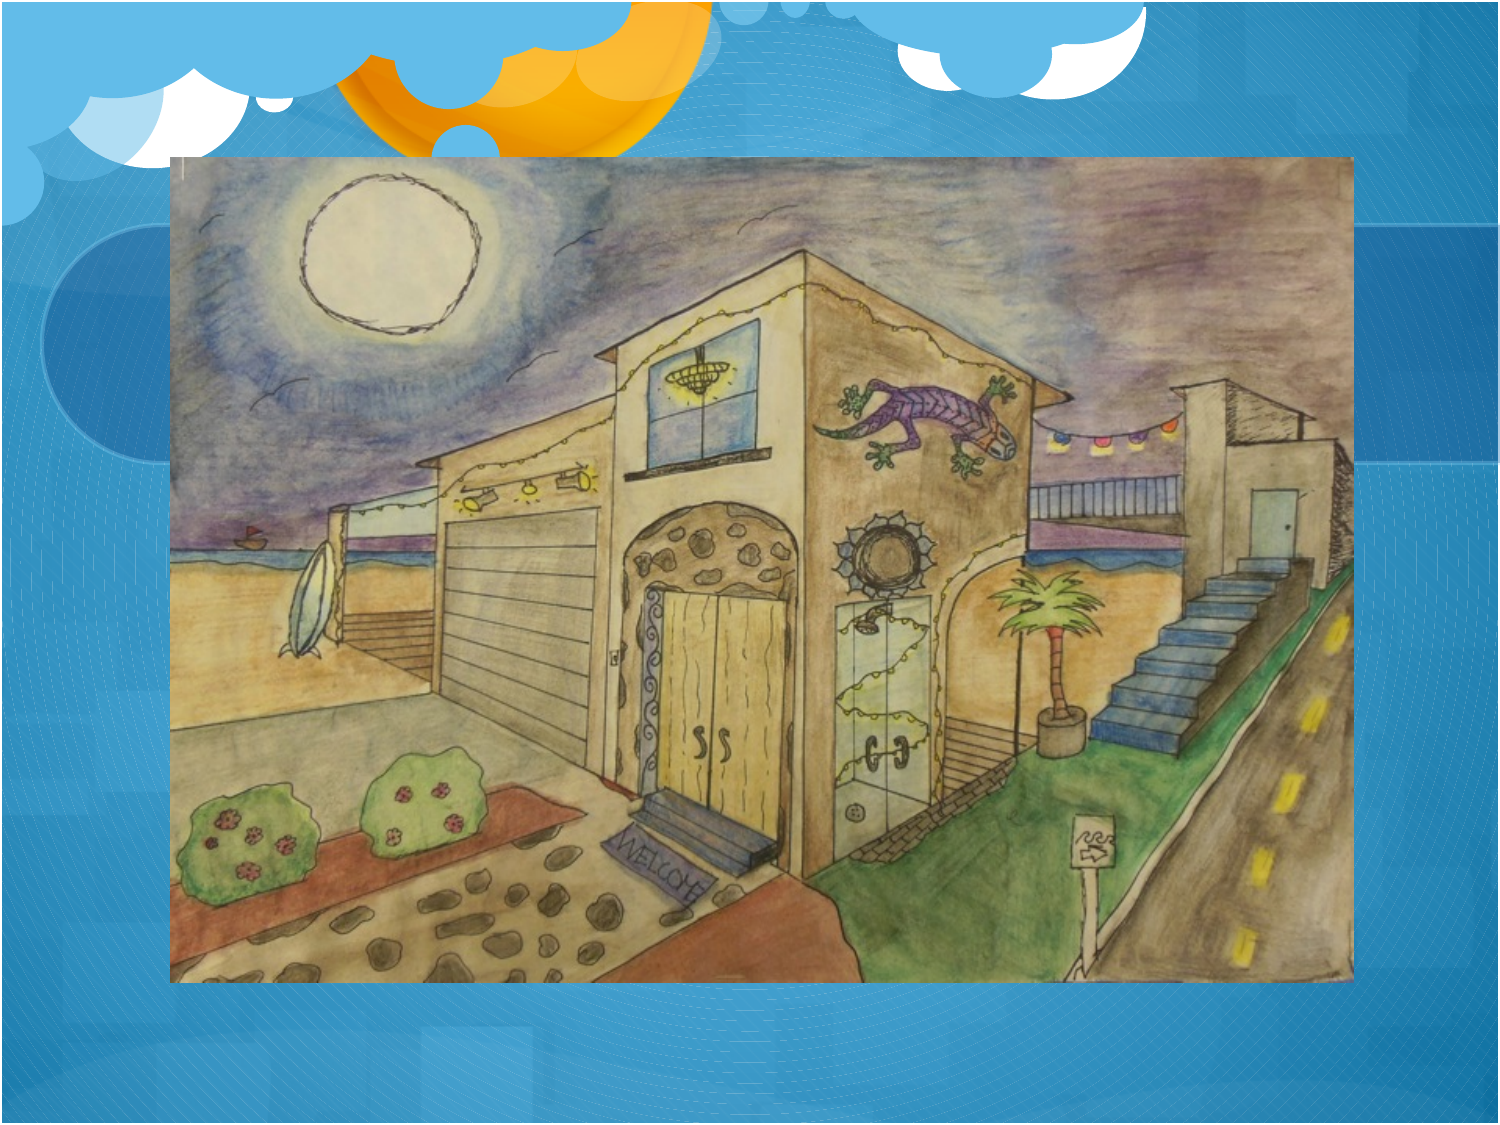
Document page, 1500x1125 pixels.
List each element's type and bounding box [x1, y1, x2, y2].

list [0, 156, 1500, 983]
picture [2, 983, 1498, 1123]
picture [206, 2, 1498, 156]
